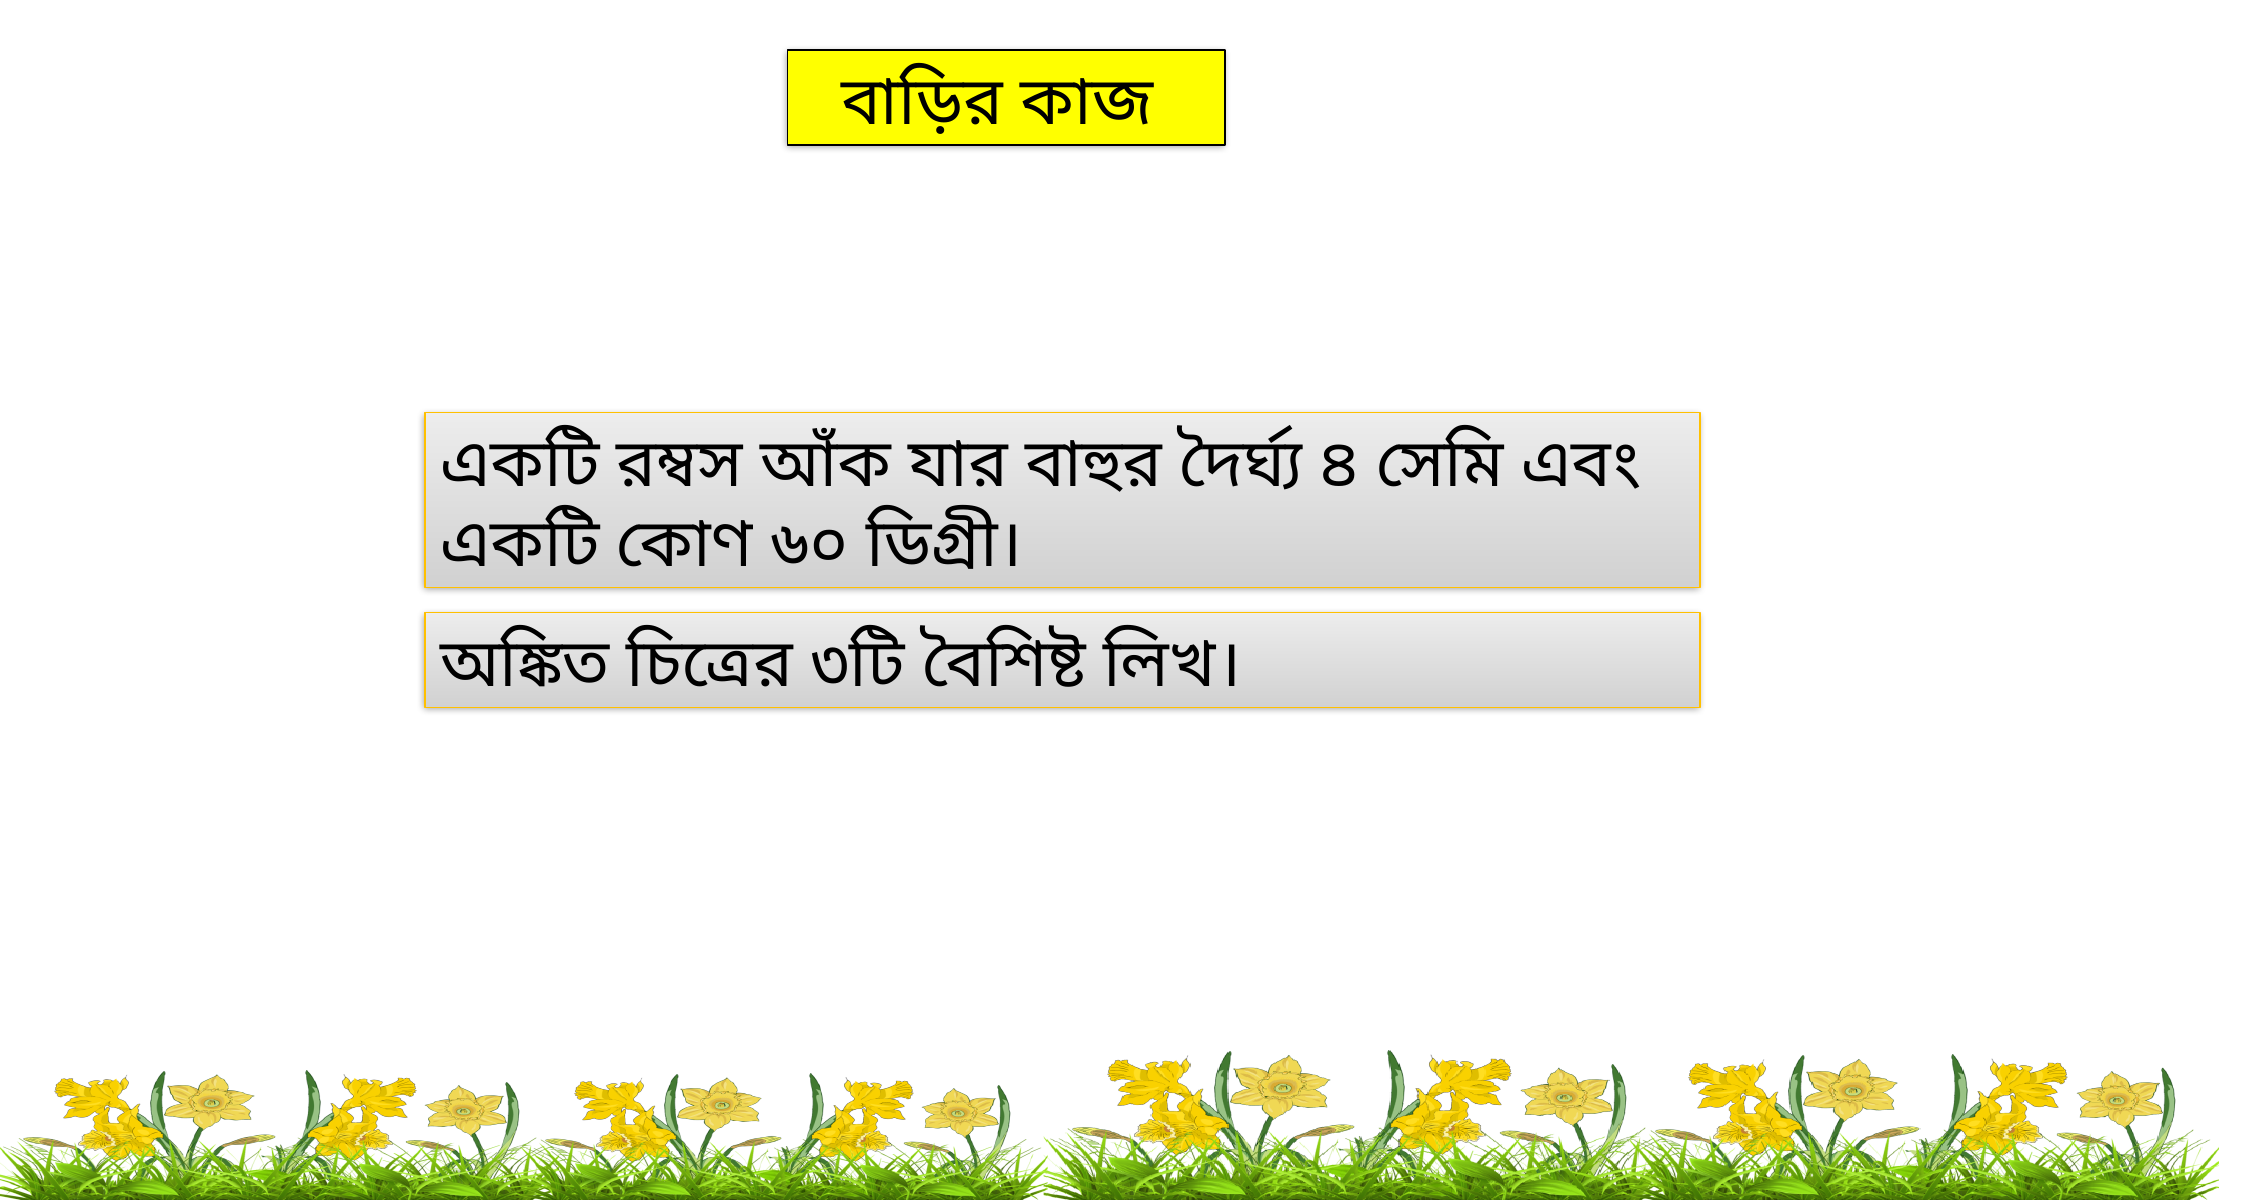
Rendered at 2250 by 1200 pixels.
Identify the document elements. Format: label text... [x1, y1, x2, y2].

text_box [0, 1049, 2220, 1200]
text_box বাড়ির কাজ [787, 49, 1226, 146]
text_box অঙ্কিত চিত্রের ৩টি বৈশিষ্ট লিখ। [424, 612, 1701, 708]
text_box একটি রম্বস আঁক যার বাহুর দৈর্ঘ্য ৪ সেমি এবং একটি কোণ ৬০ ডিগ্রী। [424, 412, 1701, 588]
